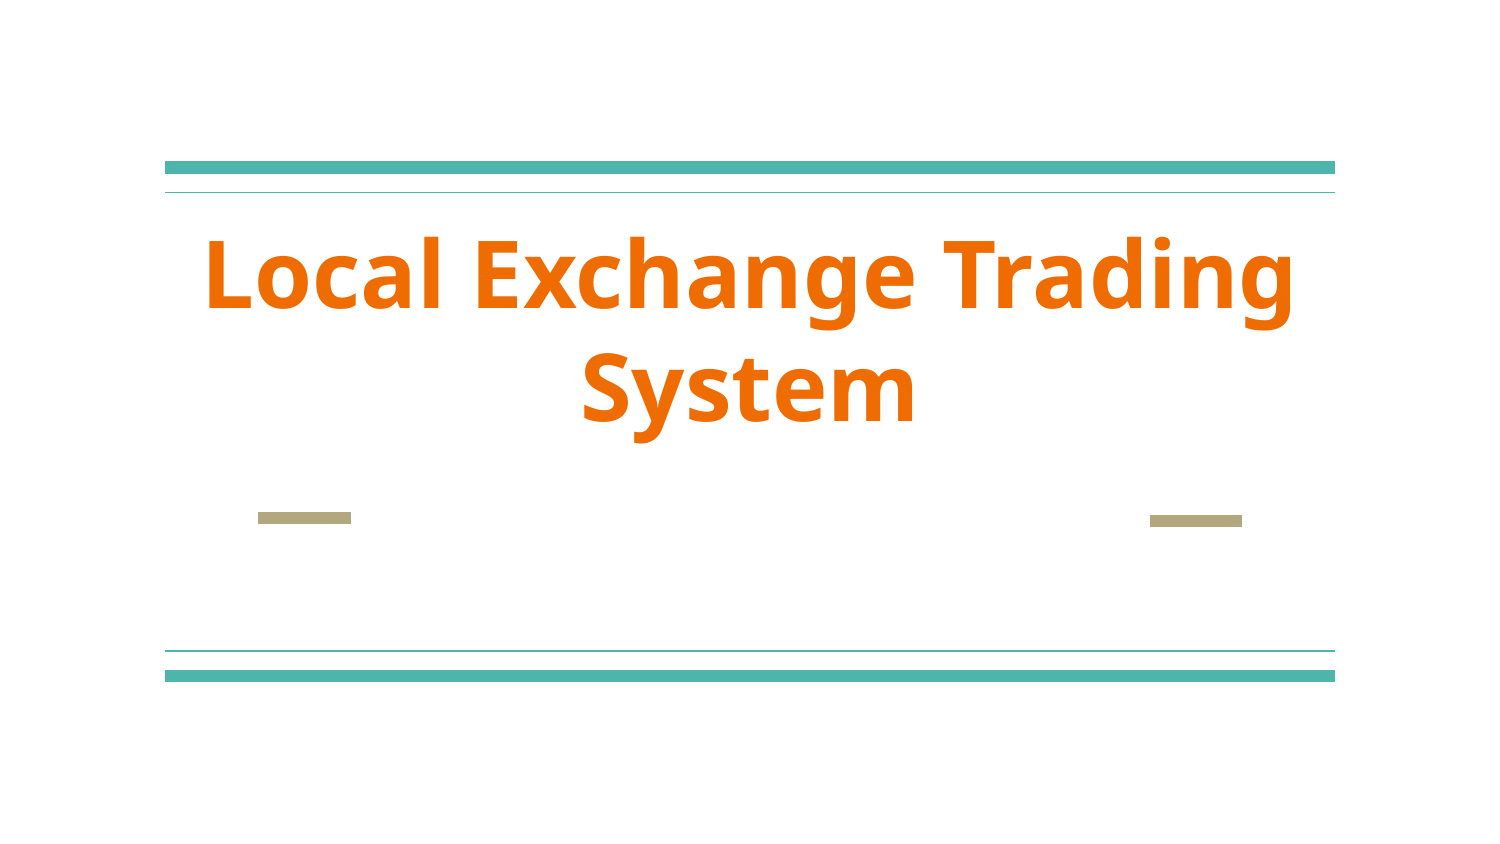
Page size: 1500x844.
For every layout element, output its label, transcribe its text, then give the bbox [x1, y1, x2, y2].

title Local Exchange Trading System [164, 287, 1336, 456]
